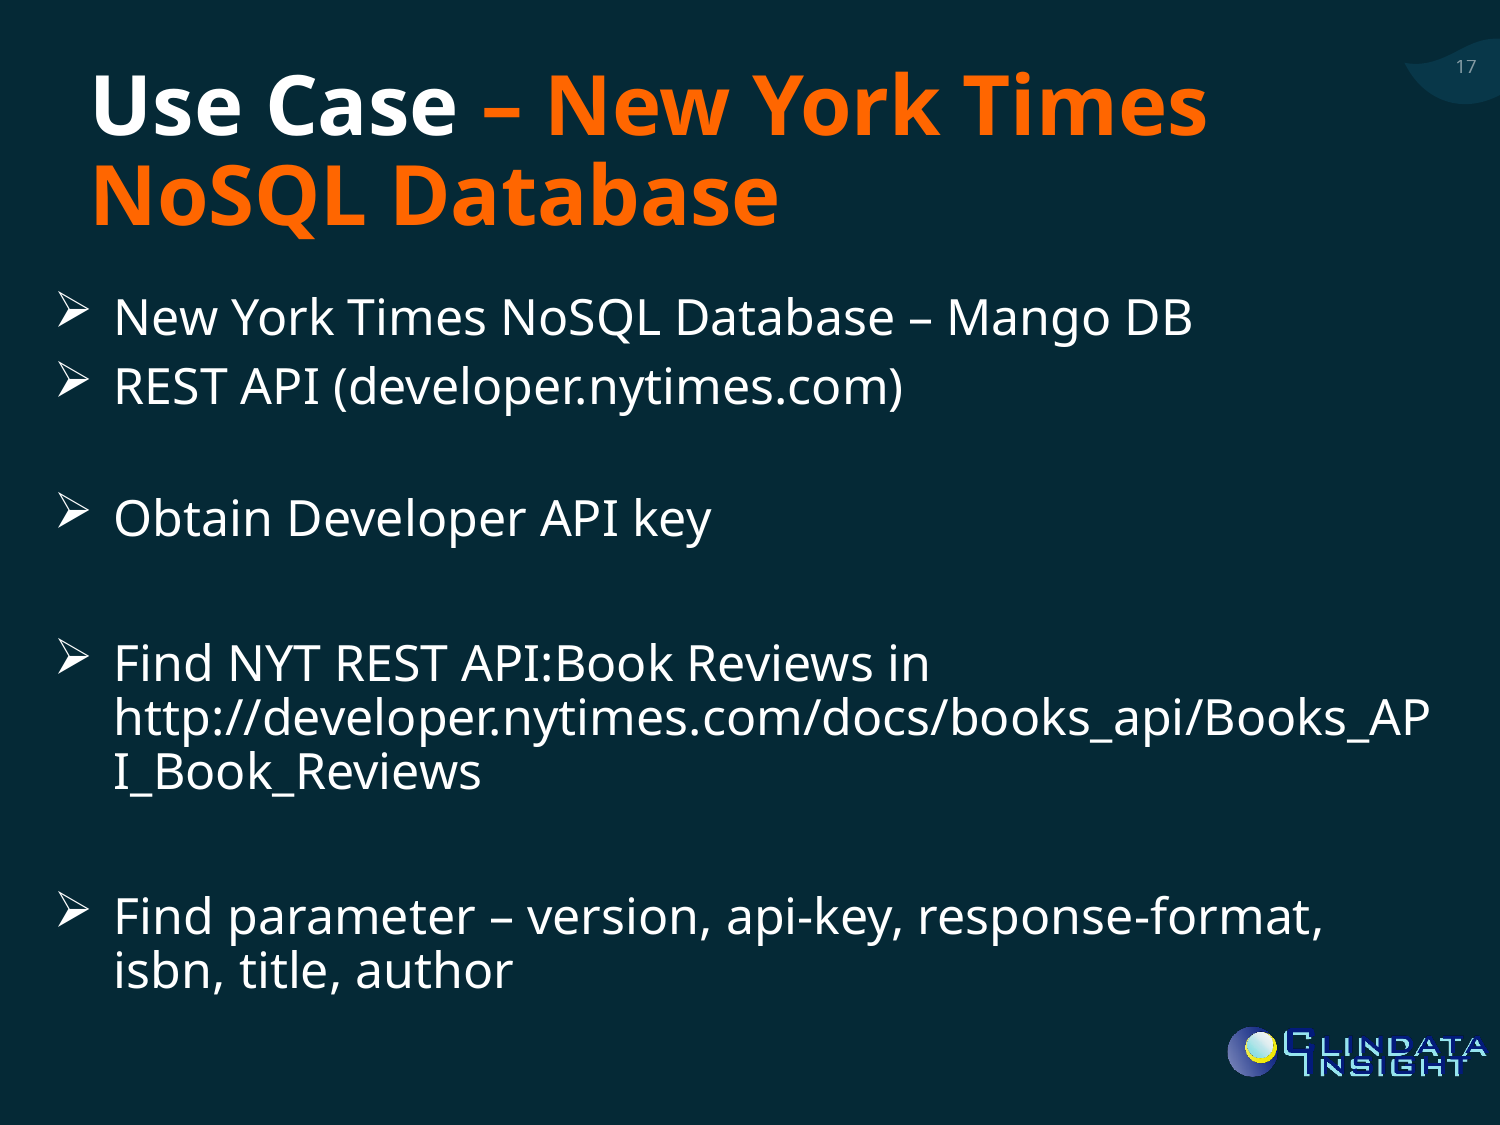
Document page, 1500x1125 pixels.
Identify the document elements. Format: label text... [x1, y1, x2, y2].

list New York Times NoSQL Database – Mango DB REST API (developer.nytimes.com) Obtain Developer API key Find NYT REST API:Book Reviews in http://developer.nytimes.com/docs/books_api/Books_API_Book_Reviews Find parameter – version, api-key, response-format, isbn, title, author [39, 284, 1461, 835]
picture [1201, 982, 1500, 1125]
title Use Case – New York Times NoSQL Database [75, 56, 1425, 244]
